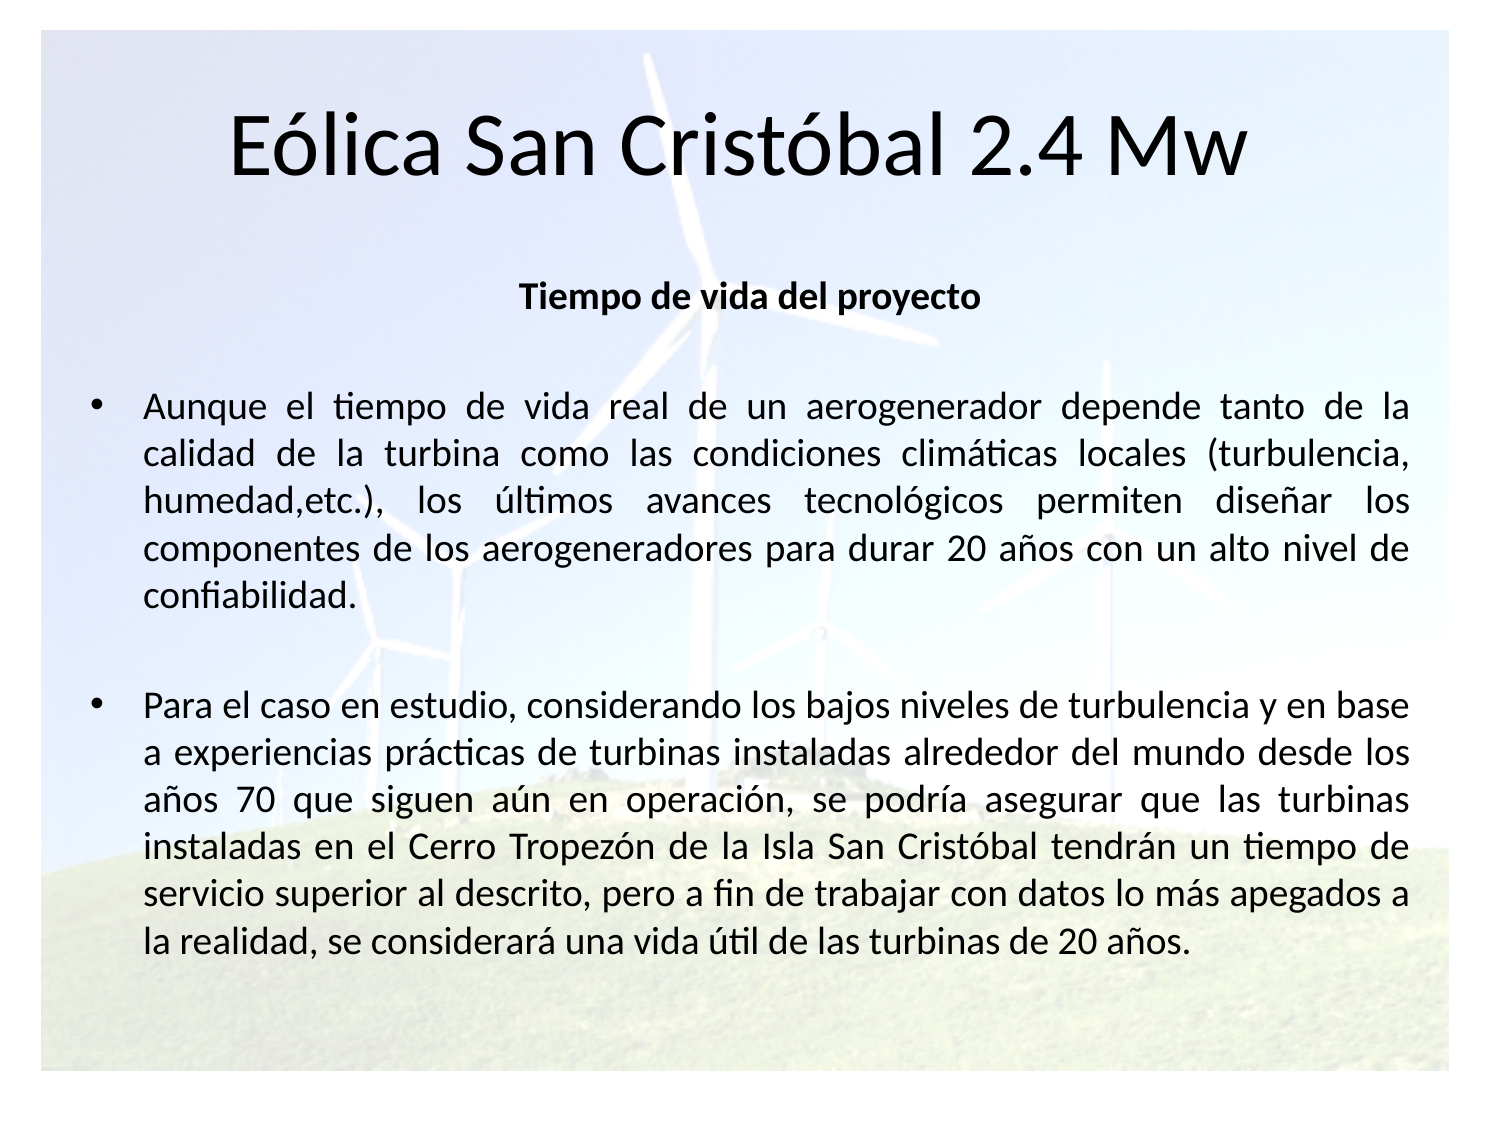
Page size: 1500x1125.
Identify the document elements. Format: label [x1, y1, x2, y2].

picture [40, 30, 1449, 1071]
